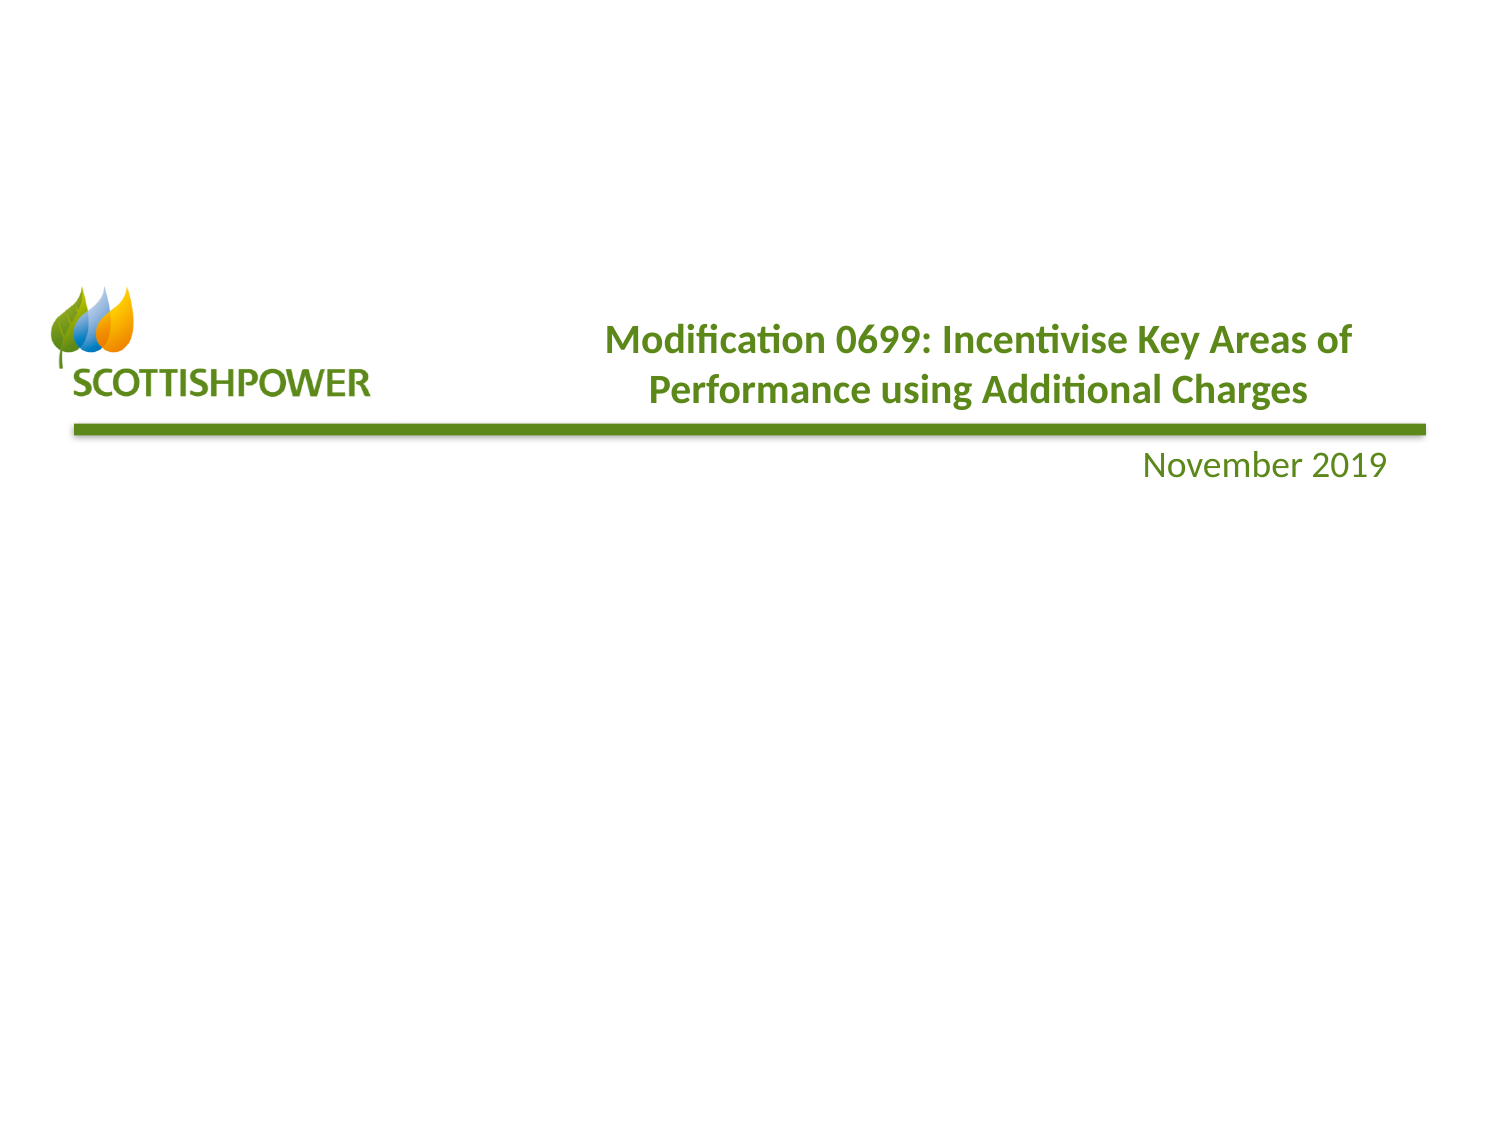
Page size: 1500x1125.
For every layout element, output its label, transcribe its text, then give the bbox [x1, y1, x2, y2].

list Modification 0699: Incentivise Key Areas of Performance using Additional Charges [549, 302, 1424, 421]
picture [30, 263, 394, 424]
title [73, 435, 1426, 1118]
text_box November 2019 [1128, 432, 1436, 493]
